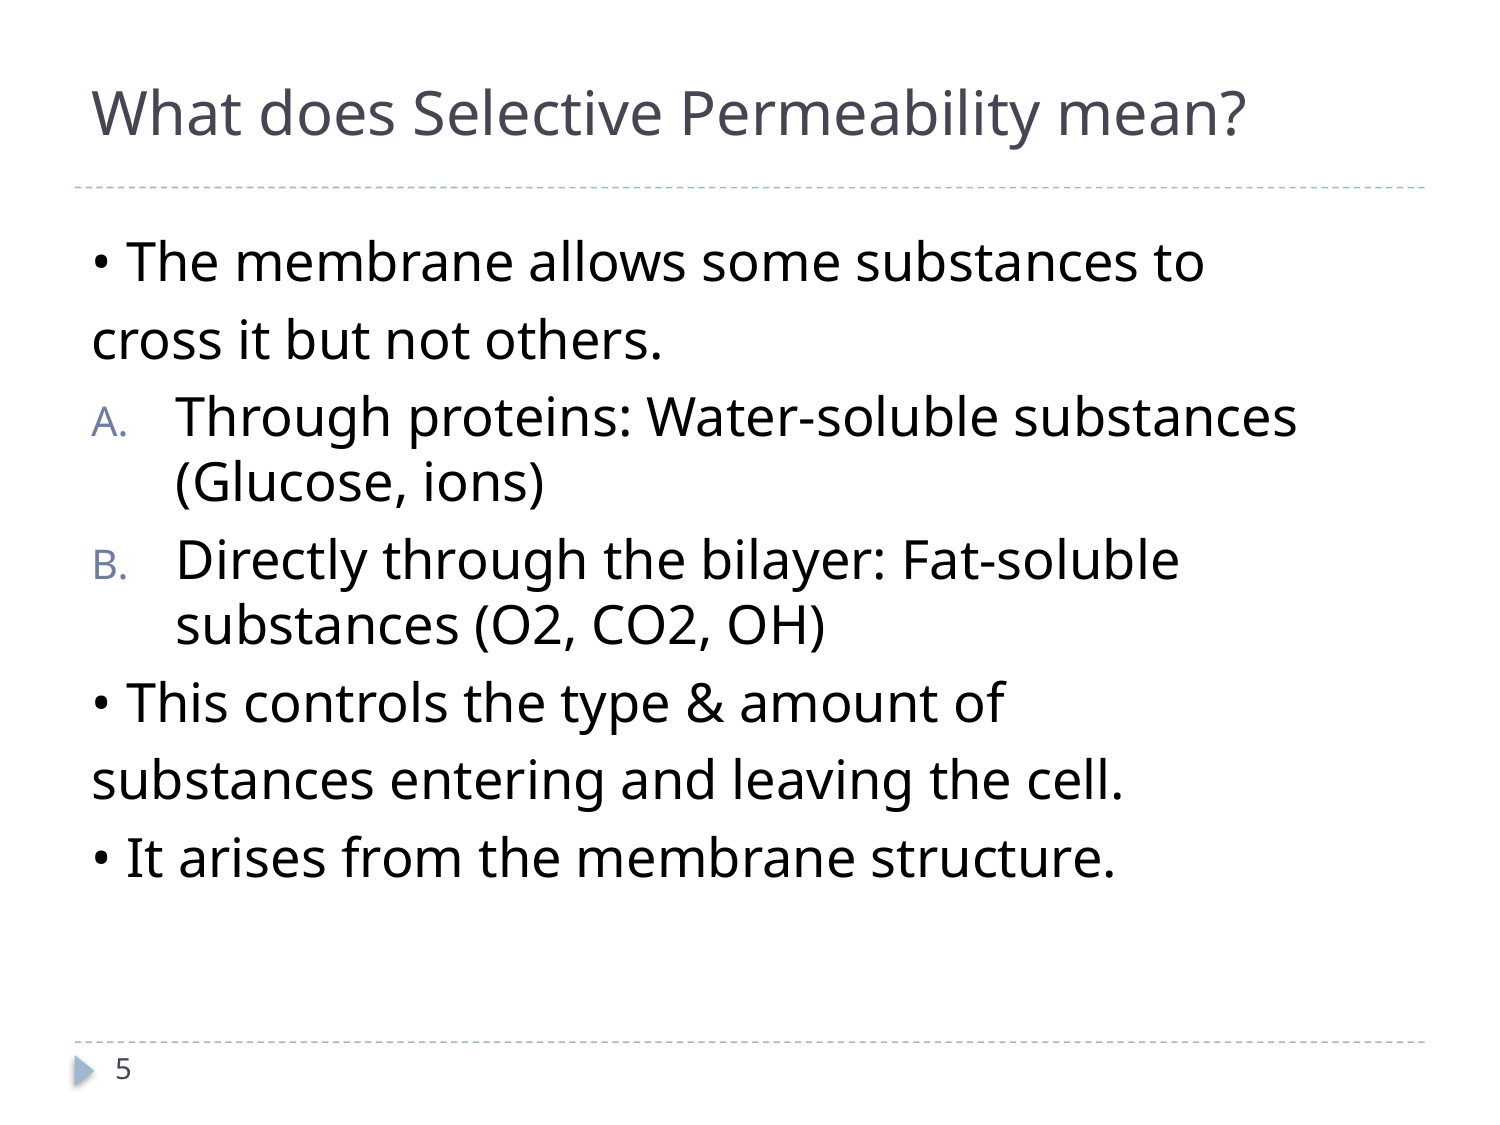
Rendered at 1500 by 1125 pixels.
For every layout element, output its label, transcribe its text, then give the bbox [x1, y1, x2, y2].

title What does Selective Permeability mean? [76, 66, 1427, 229]
list • The membrane allows some substances to cross it but not others. Through proteins: Water-soluble substances (Glucose, ions) Directly through the bilayer: Fat-soluble substances (O2, CO2, OH) • This controls the type & amount of substances entering and leaving the cell. • It arises from the membrane structure. [76, 229, 1427, 963]
slide_number 5 [100, 1042, 426, 1103]
